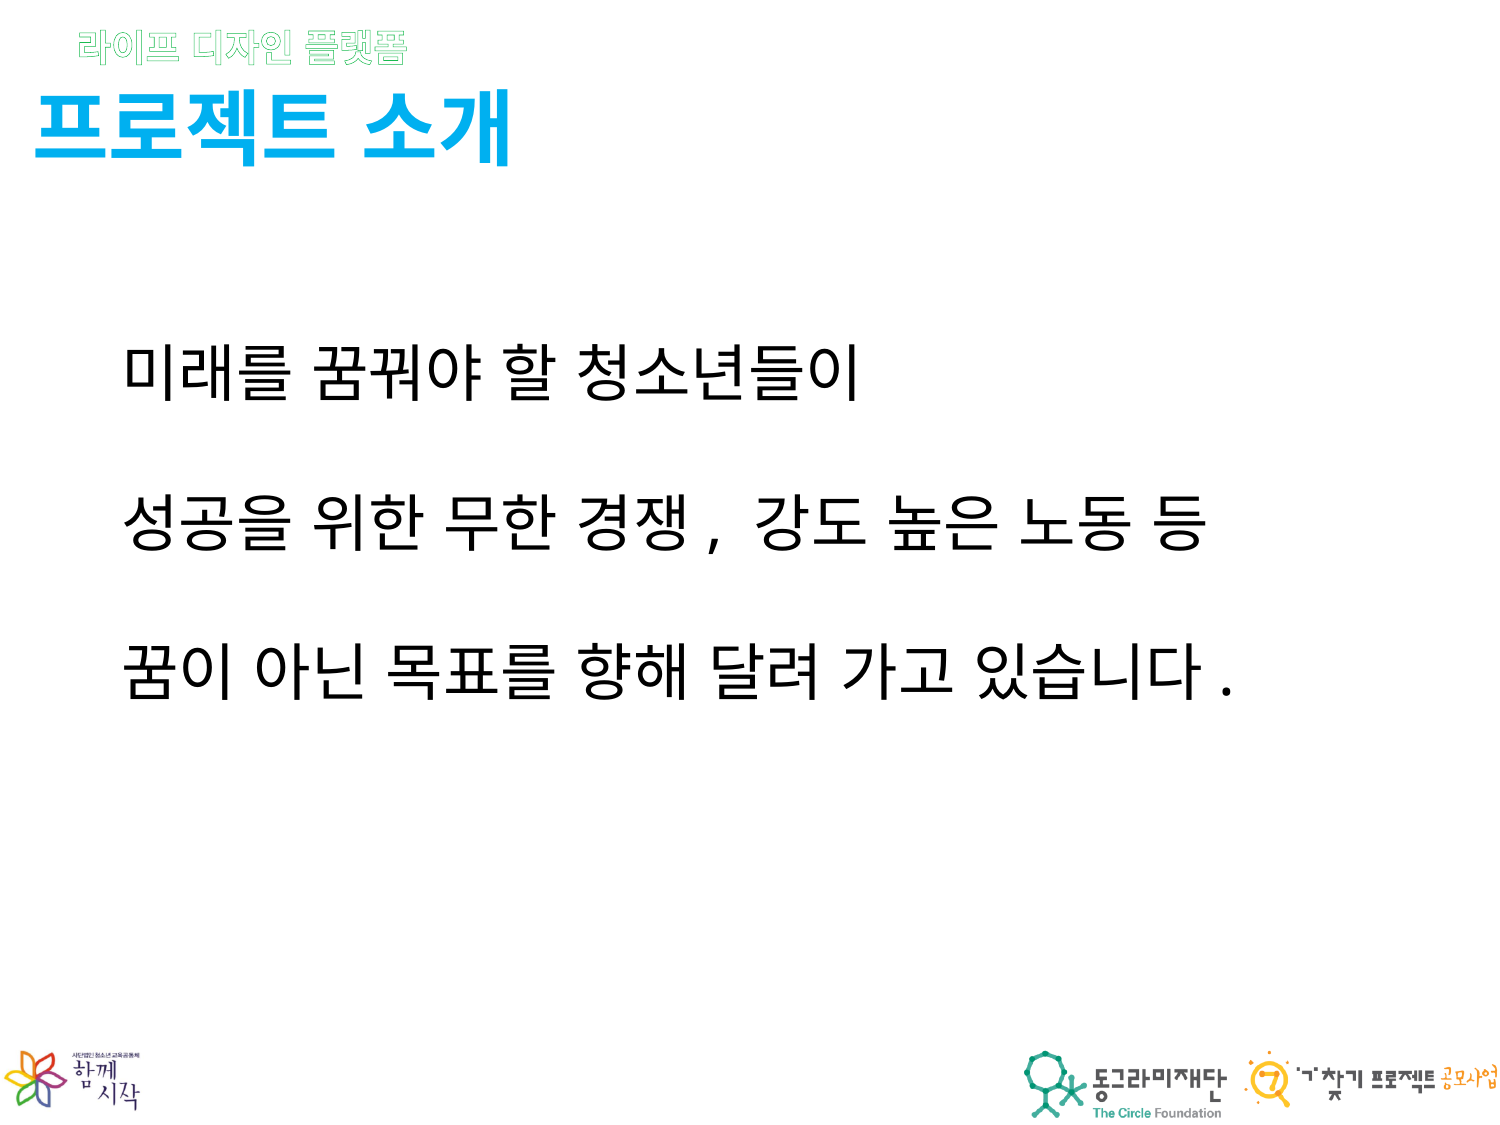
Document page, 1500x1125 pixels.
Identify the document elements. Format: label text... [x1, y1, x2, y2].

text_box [17, 16, 1383, 185]
picture [0, 1039, 156, 1120]
picture [1017, 1048, 1235, 1125]
text_box 미래를 꿈꿔야 할 청소년들이 성공을 위한 무한 경쟁, 강도 높은 노동 등 꿈이 아닌 목표를 향해 달려 가고 있습니다. [106, 326, 1500, 716]
picture [1242, 1039, 1500, 1120]
